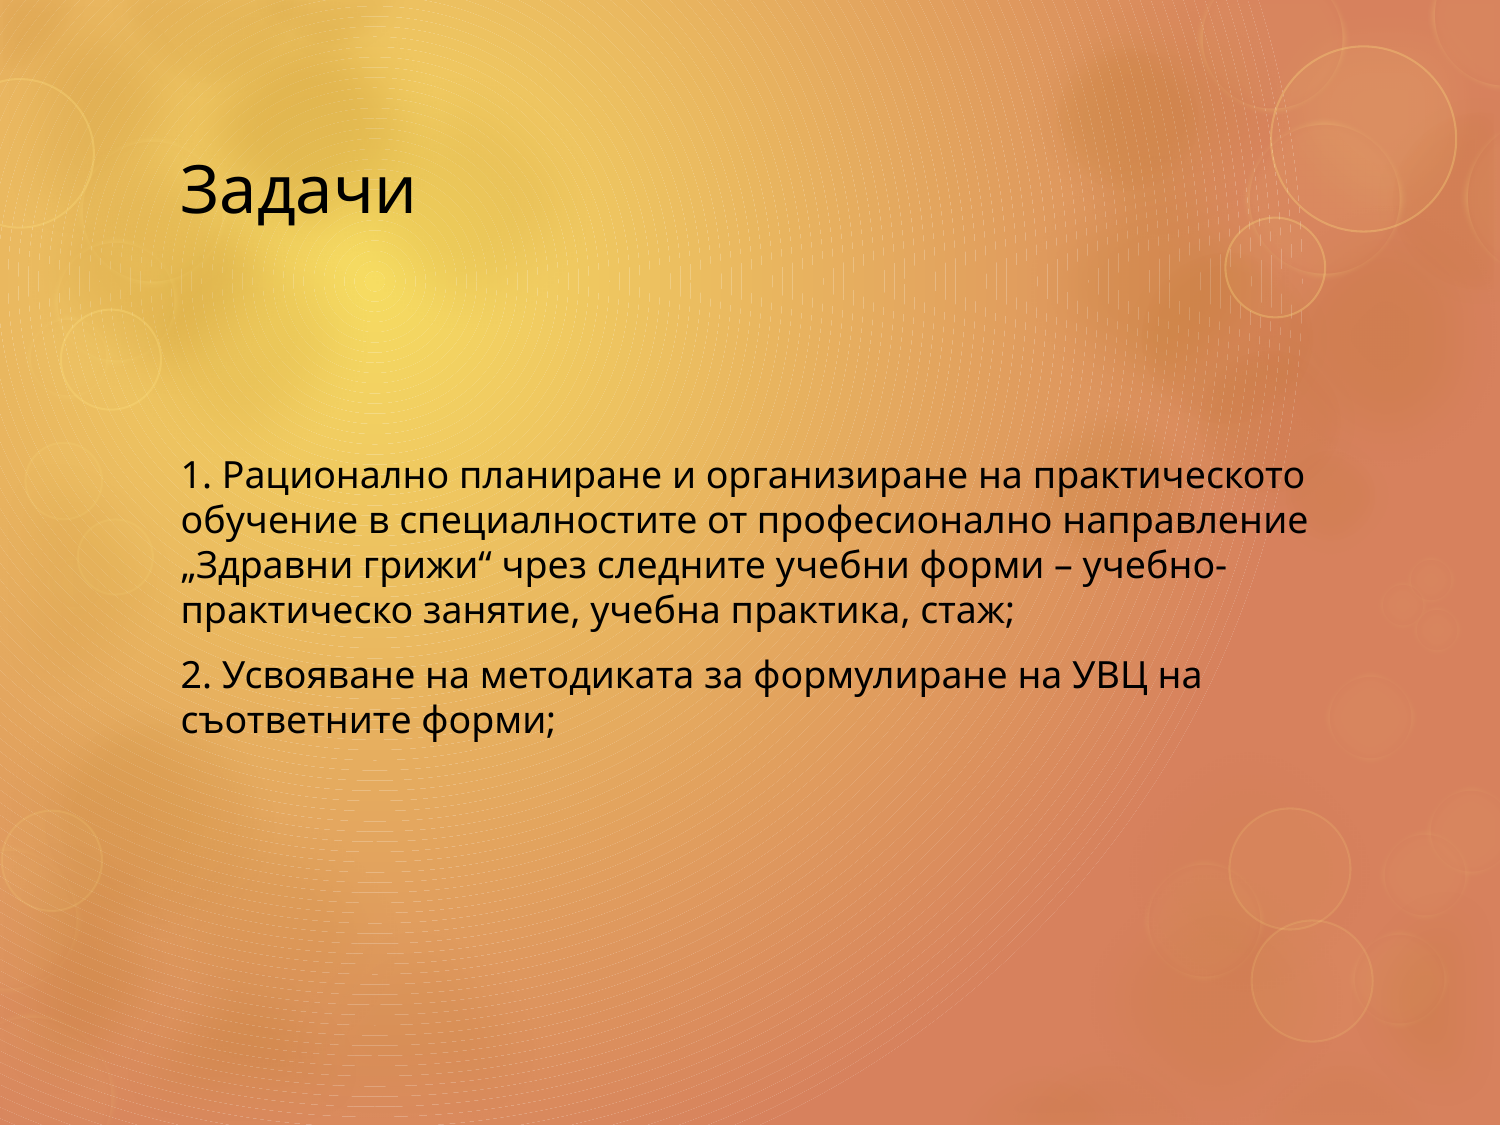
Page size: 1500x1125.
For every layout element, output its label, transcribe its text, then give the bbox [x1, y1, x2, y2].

title Задачи [165, 110, 1335, 263]
list 1. Рационално планиране и организиране на практическото обучение в специалностите от професионално направление „Здравни грижи“ чрез следните учебни форми – учебно-практическо занятие, учебна практика, стаж; 2. Усвояване на методиката за формулиране на УВЦ на съответните форми; [165, 296, 1335, 962]
